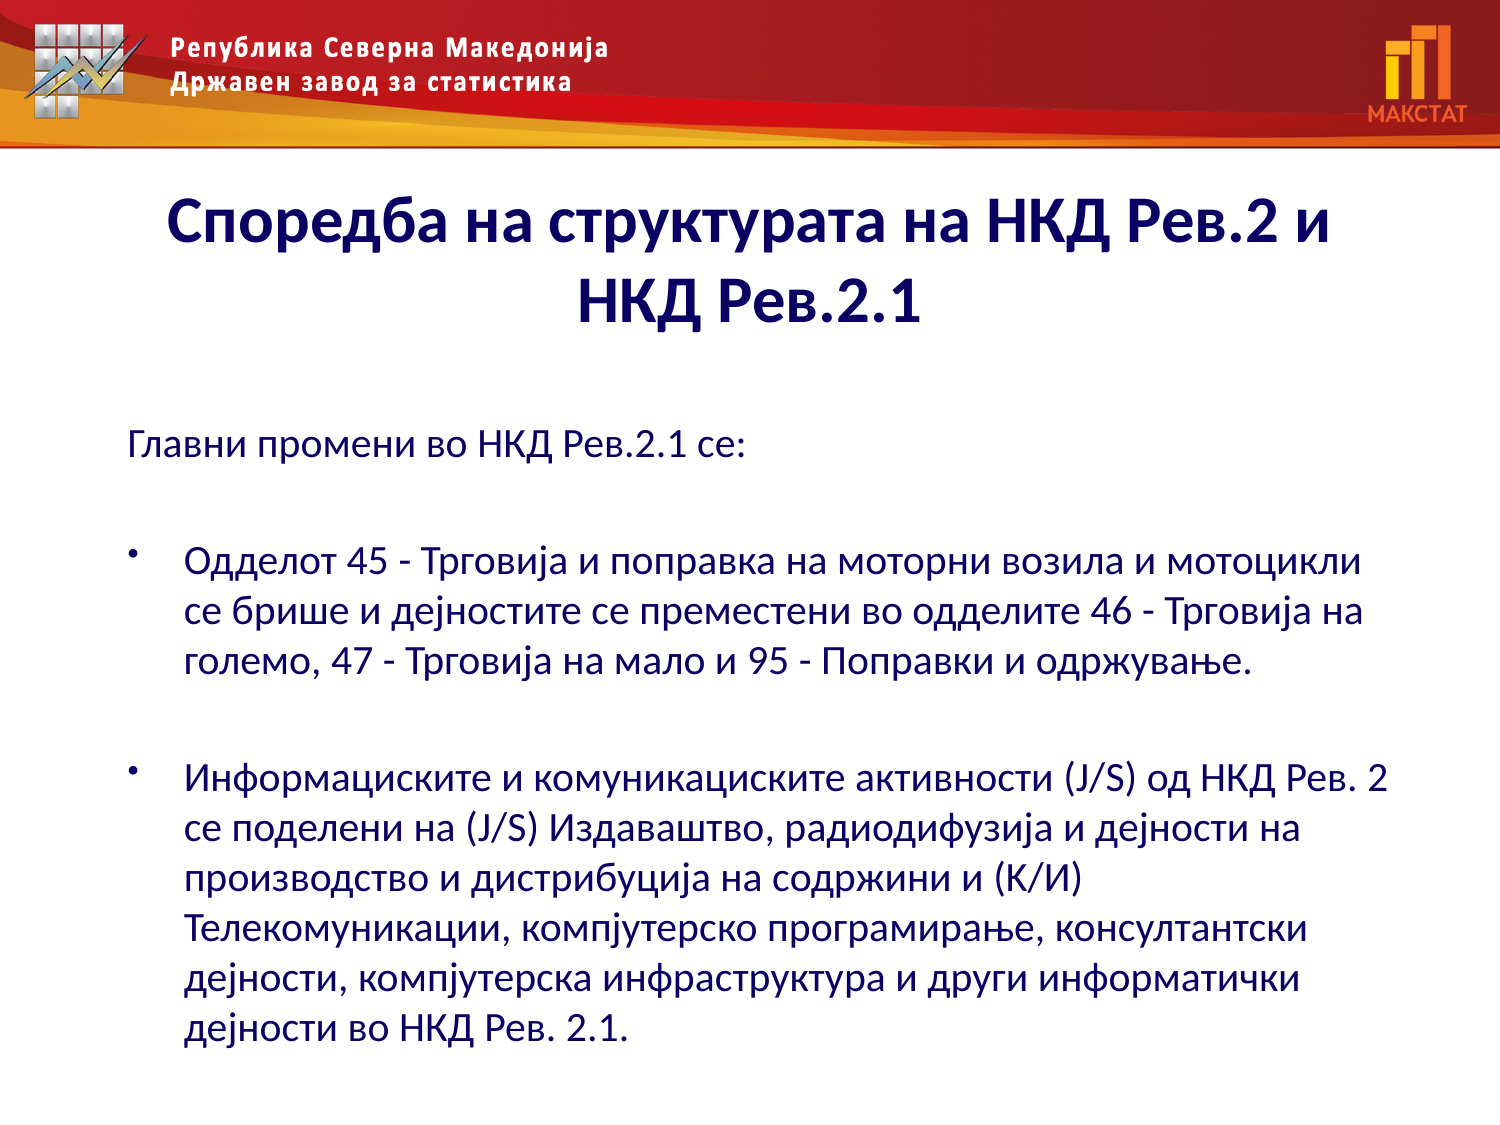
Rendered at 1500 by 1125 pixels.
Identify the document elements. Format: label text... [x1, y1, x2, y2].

picture [0, 0, 1500, 1125]
list Главни промени во НКД Рев.2.1 се: Одделот 45 - Трговија и поправка на моторни возила и мотоцикли се брише и дејностите се преместени во одделите 46 - Трговија на големо, 47 - Трговија на мало и 95 - Поправки и одржување. Информациските и комуникациските активности (Ј/Ѕ) од НКД Рев. 2 се поделени на (J/Ѕ) Издаваштво, радиодифузија и дејности на производство и дистрибуција на содржини и (K/И) Телекомуникации, компјутерско програмирање, консултантски дејности, компјутерска инфраструктура и други информатички дејности во НКД Рев. 2.1. [112, 408, 1410, 1063]
title Споредба на структурата на НКД Рев.2 и НКД Рев.2.1 [112, 162, 1388, 350]
